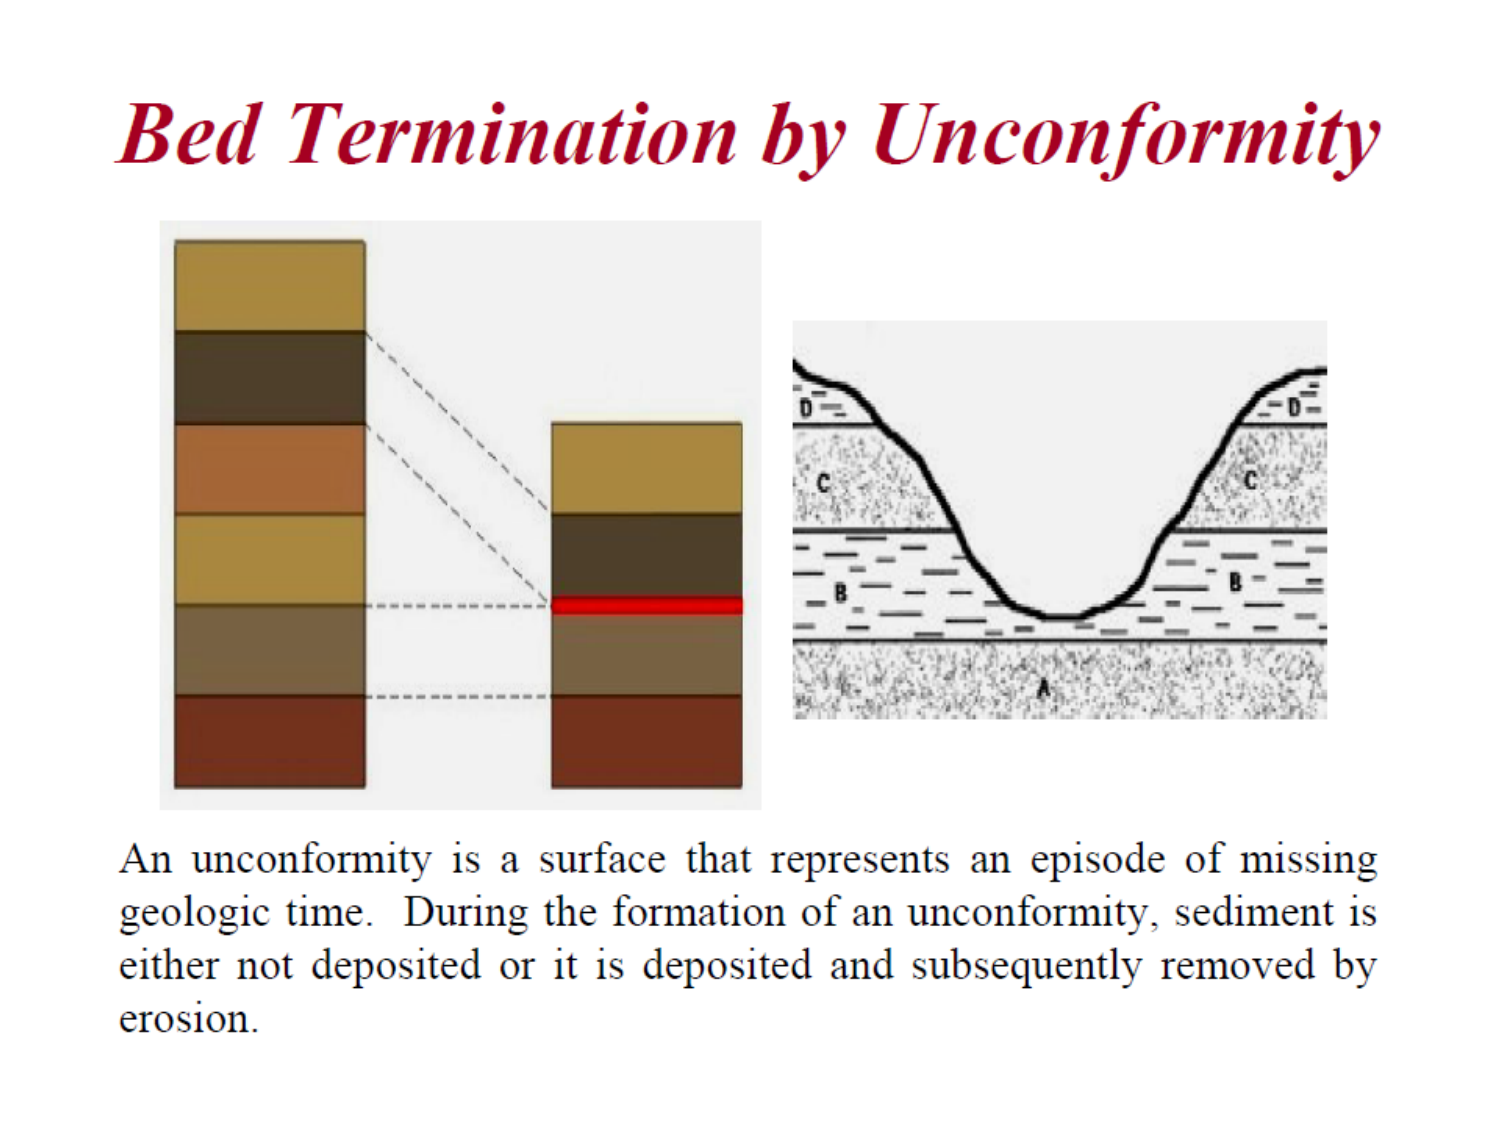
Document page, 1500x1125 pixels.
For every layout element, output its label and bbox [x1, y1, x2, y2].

picture [84, 77, 1415, 1048]
